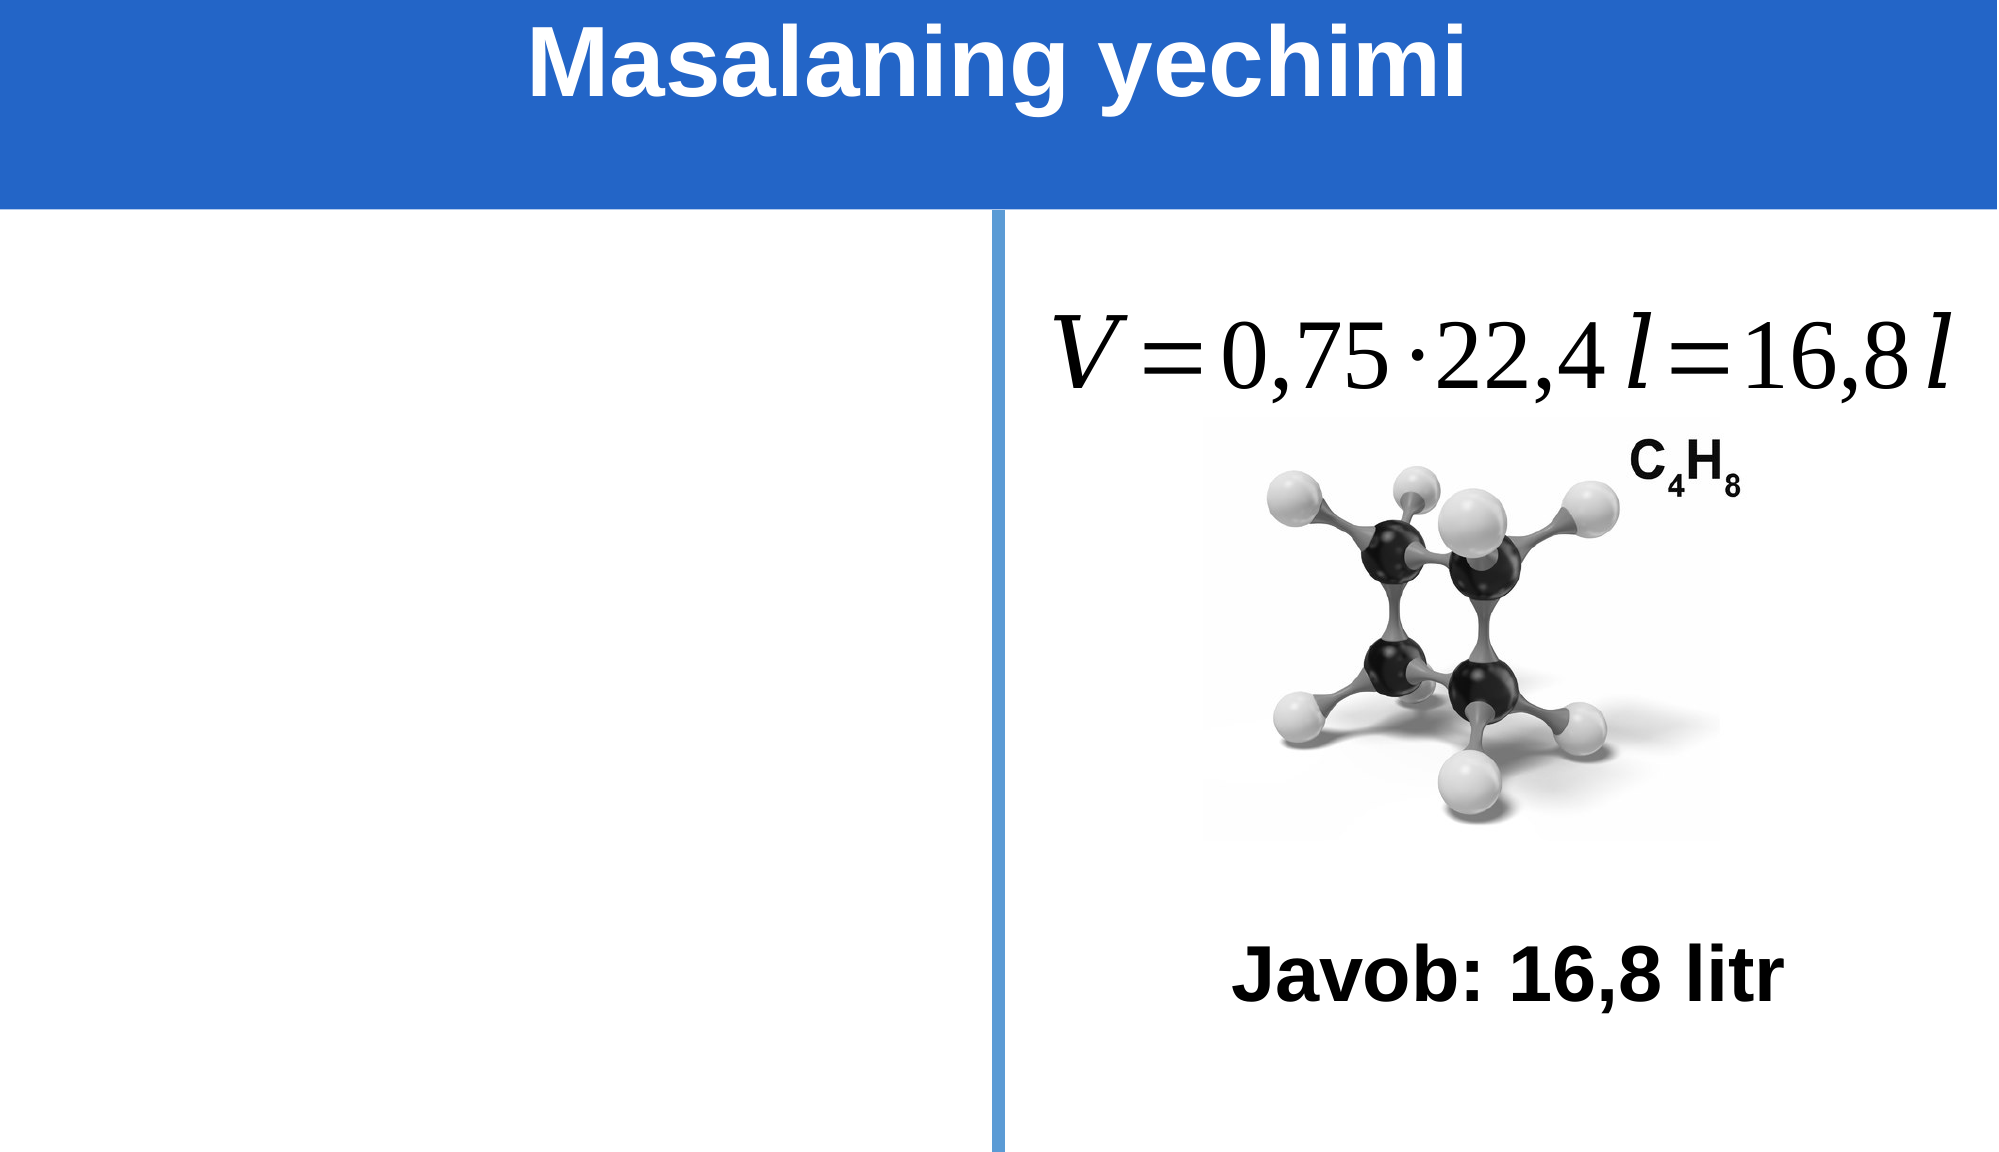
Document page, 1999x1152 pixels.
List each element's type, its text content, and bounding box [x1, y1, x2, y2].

text_box Javob: 16,8 litr [1216, 914, 1801, 1025]
picture [1203, 417, 1769, 842]
text_box Masalaning yechimi [0, 0, 1997, 210]
